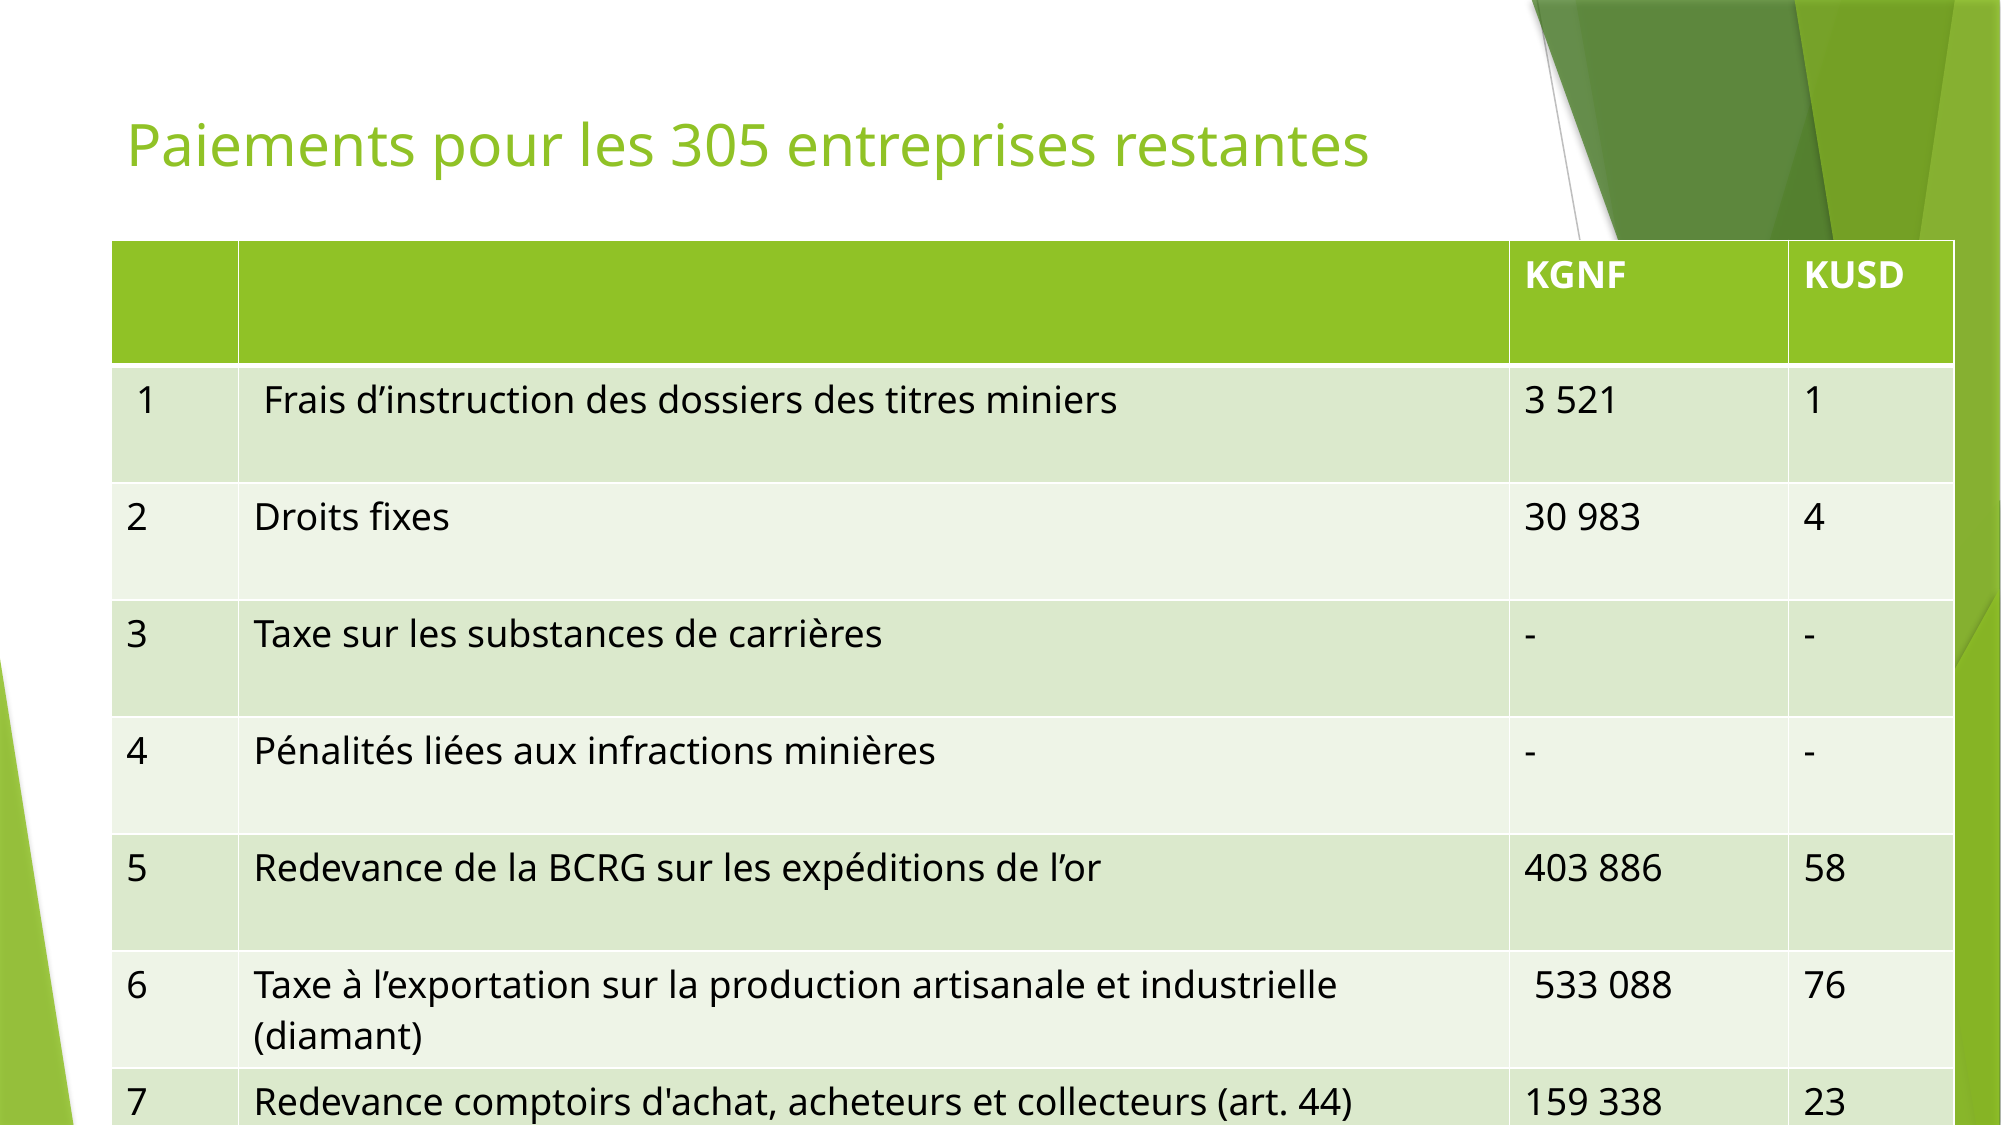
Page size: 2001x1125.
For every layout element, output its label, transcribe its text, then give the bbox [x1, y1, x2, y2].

table_cell 6 [112, 952, 238, 1067]
table_cell Taxe sur les substances de carrières [239, 601, 1509, 716]
table_cell - [1789, 718, 1953, 833]
title Paiements pour les 305 entreprises restantes [111, 99, 1522, 240]
table_cell - [1789, 601, 1953, 716]
table_cell - [1510, 718, 1788, 833]
table_cell Taxe à l’exportation sur la production artisanale et industrielle (diamant) [239, 952, 1509, 1067]
table_header [112, 241, 238, 363]
table_cell 3 [112, 601, 238, 716]
table_cell Droits fixes [239, 484, 1509, 599]
table_header [239, 241, 1509, 363]
table_cell 7 [112, 1069, 238, 1125]
table_cell 3 521 [1510, 368, 1788, 482]
table_cell Redevance de la BCRG sur les expéditions de l’or [239, 835, 1509, 950]
table_cell 4 [1789, 484, 1953, 599]
table_cell 403 886 [1510, 835, 1788, 950]
table_cell Redevance comptoirs d'achat, acheteurs et collecteurs (art. 44) [239, 1069, 1509, 1125]
table_cell 2 [112, 484, 238, 599]
table_cell 23 [1789, 1069, 1953, 1125]
table_cell Frais d’instruction des dossiers des titres miniers [239, 368, 1509, 482]
table_header KGNF [1510, 241, 1788, 363]
table_cell 1 [1789, 368, 1953, 482]
table_header KUSD [1789, 241, 1953, 363]
table_cell 533 088 [1510, 952, 1788, 1067]
table_cell 30 983 [1510, 484, 1788, 599]
table_cell 159 338 [1510, 1069, 1788, 1125]
table_cell Pénalités liées aux infractions minières [239, 718, 1509, 833]
table_cell 5 [112, 835, 238, 950]
table_cell 1 [112, 368, 238, 482]
table_cell - [1510, 601, 1788, 716]
table_cell 4 [112, 718, 238, 833]
table_cell 58 [1789, 835, 1953, 950]
table_cell 76 [1789, 952, 1953, 1067]
